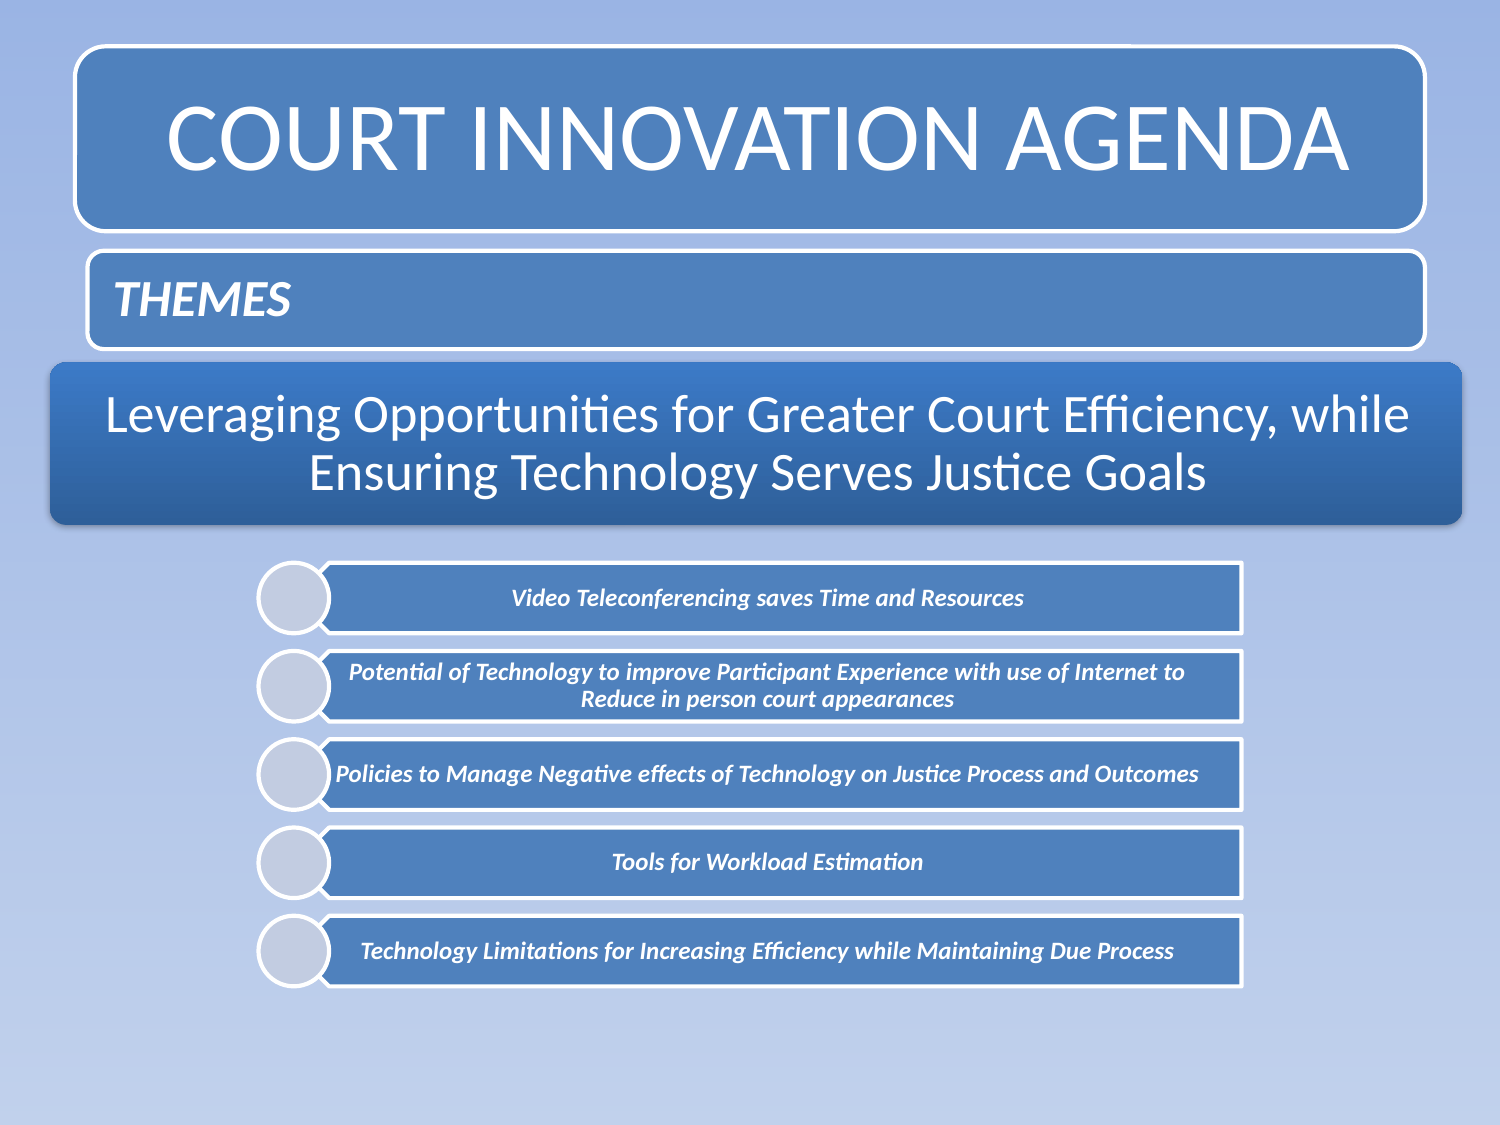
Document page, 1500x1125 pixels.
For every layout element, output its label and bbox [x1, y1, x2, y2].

text_box [49, 362, 1463, 526]
text_box [37, 562, 1463, 987]
text_box [74, 44, 1426, 233]
list [87, 249, 1426, 351]
